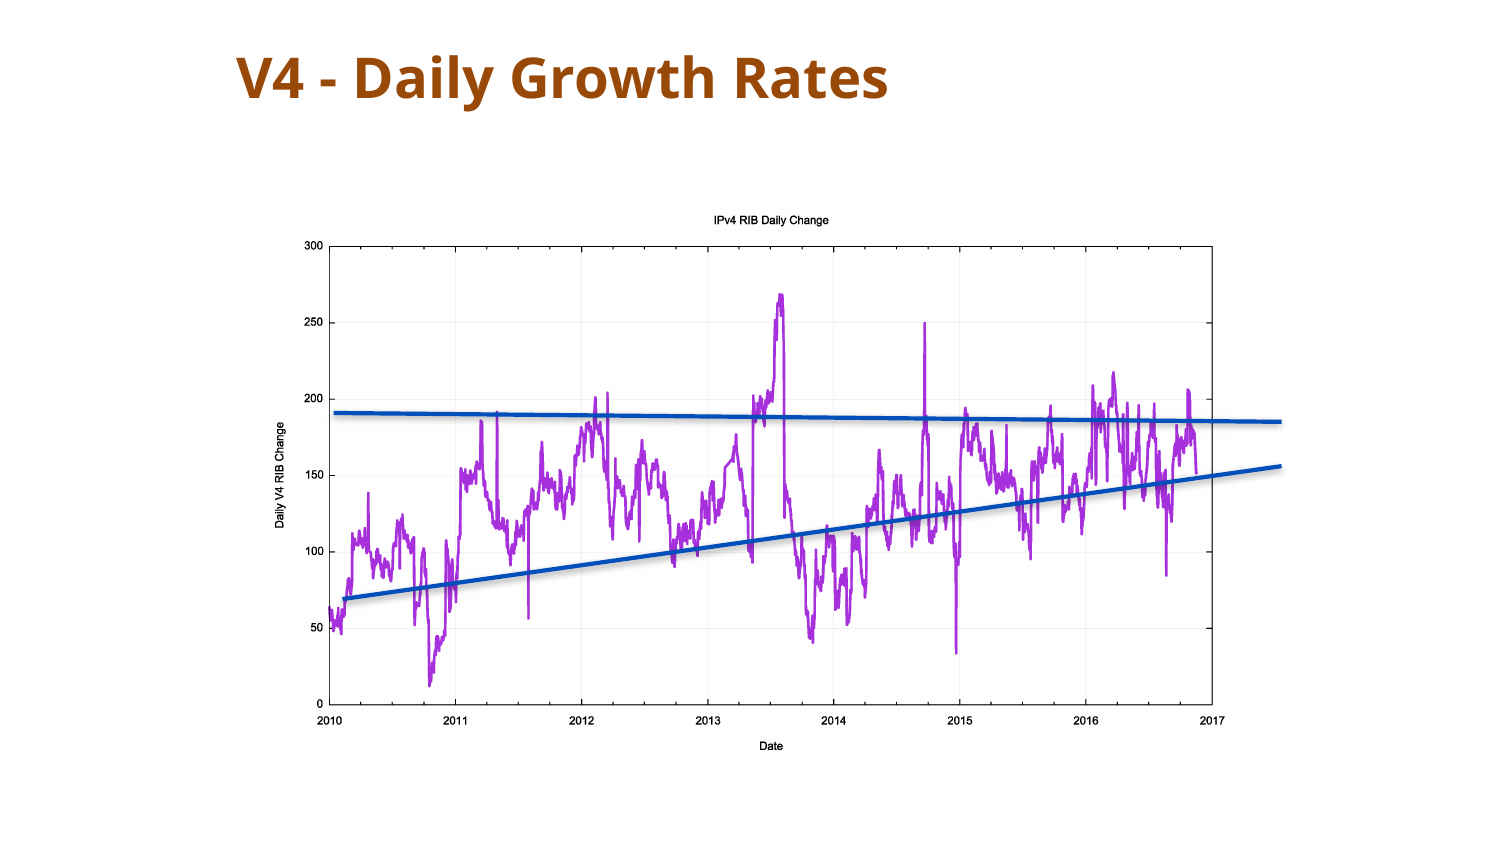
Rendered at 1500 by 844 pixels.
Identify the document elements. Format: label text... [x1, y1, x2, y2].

title V4 - Daily Growth Rates [236, 5, 1264, 147]
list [268, 196, 1232, 759]
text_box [342, 465, 1282, 600]
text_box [333, 412, 1282, 423]
